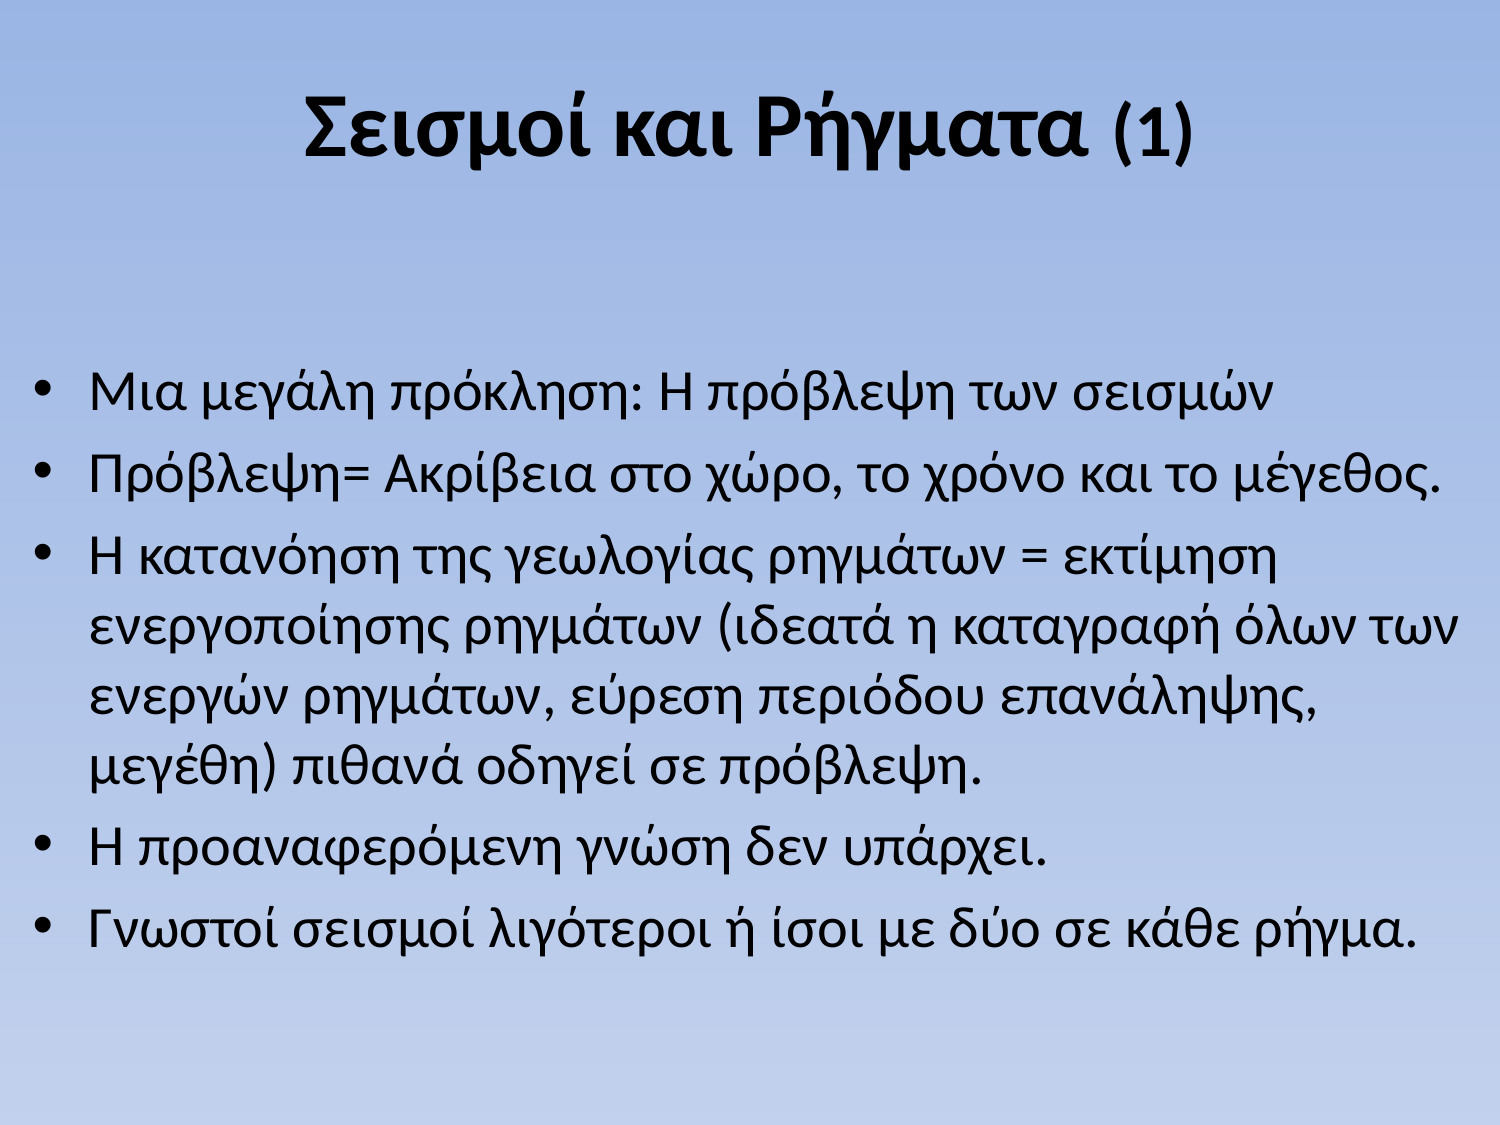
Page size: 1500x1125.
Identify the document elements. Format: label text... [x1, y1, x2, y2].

list Μια μεγάλη πρόκληση: Η πρόβλεψη των σεισμών Πρόβλεψη= Ακρίβεια στο χώρο, το χρόνο και το μέγεθος. Η κατανόηση της γεωλογίας ρηγμάτων = εκτίμηση ενεργοποίησης ρηγμάτων (ιδεατά η καταγραφή όλων των ενεργών ρηγμάτων, εύρεση περιόδου επανάληψης, μεγέθη) πιθανά οδηγεί σε πρόβλεψη. Η προαναφερόμενη γνώση δεν υπάρχει. Γνωστοί σεισμοί λιγότεροι ή ίσοι με δύο σε κάθε ρήγμα. [17, 345, 1500, 1118]
text_box Σεισμοί και Ρήγματα (1) [245, 54, 1255, 185]
